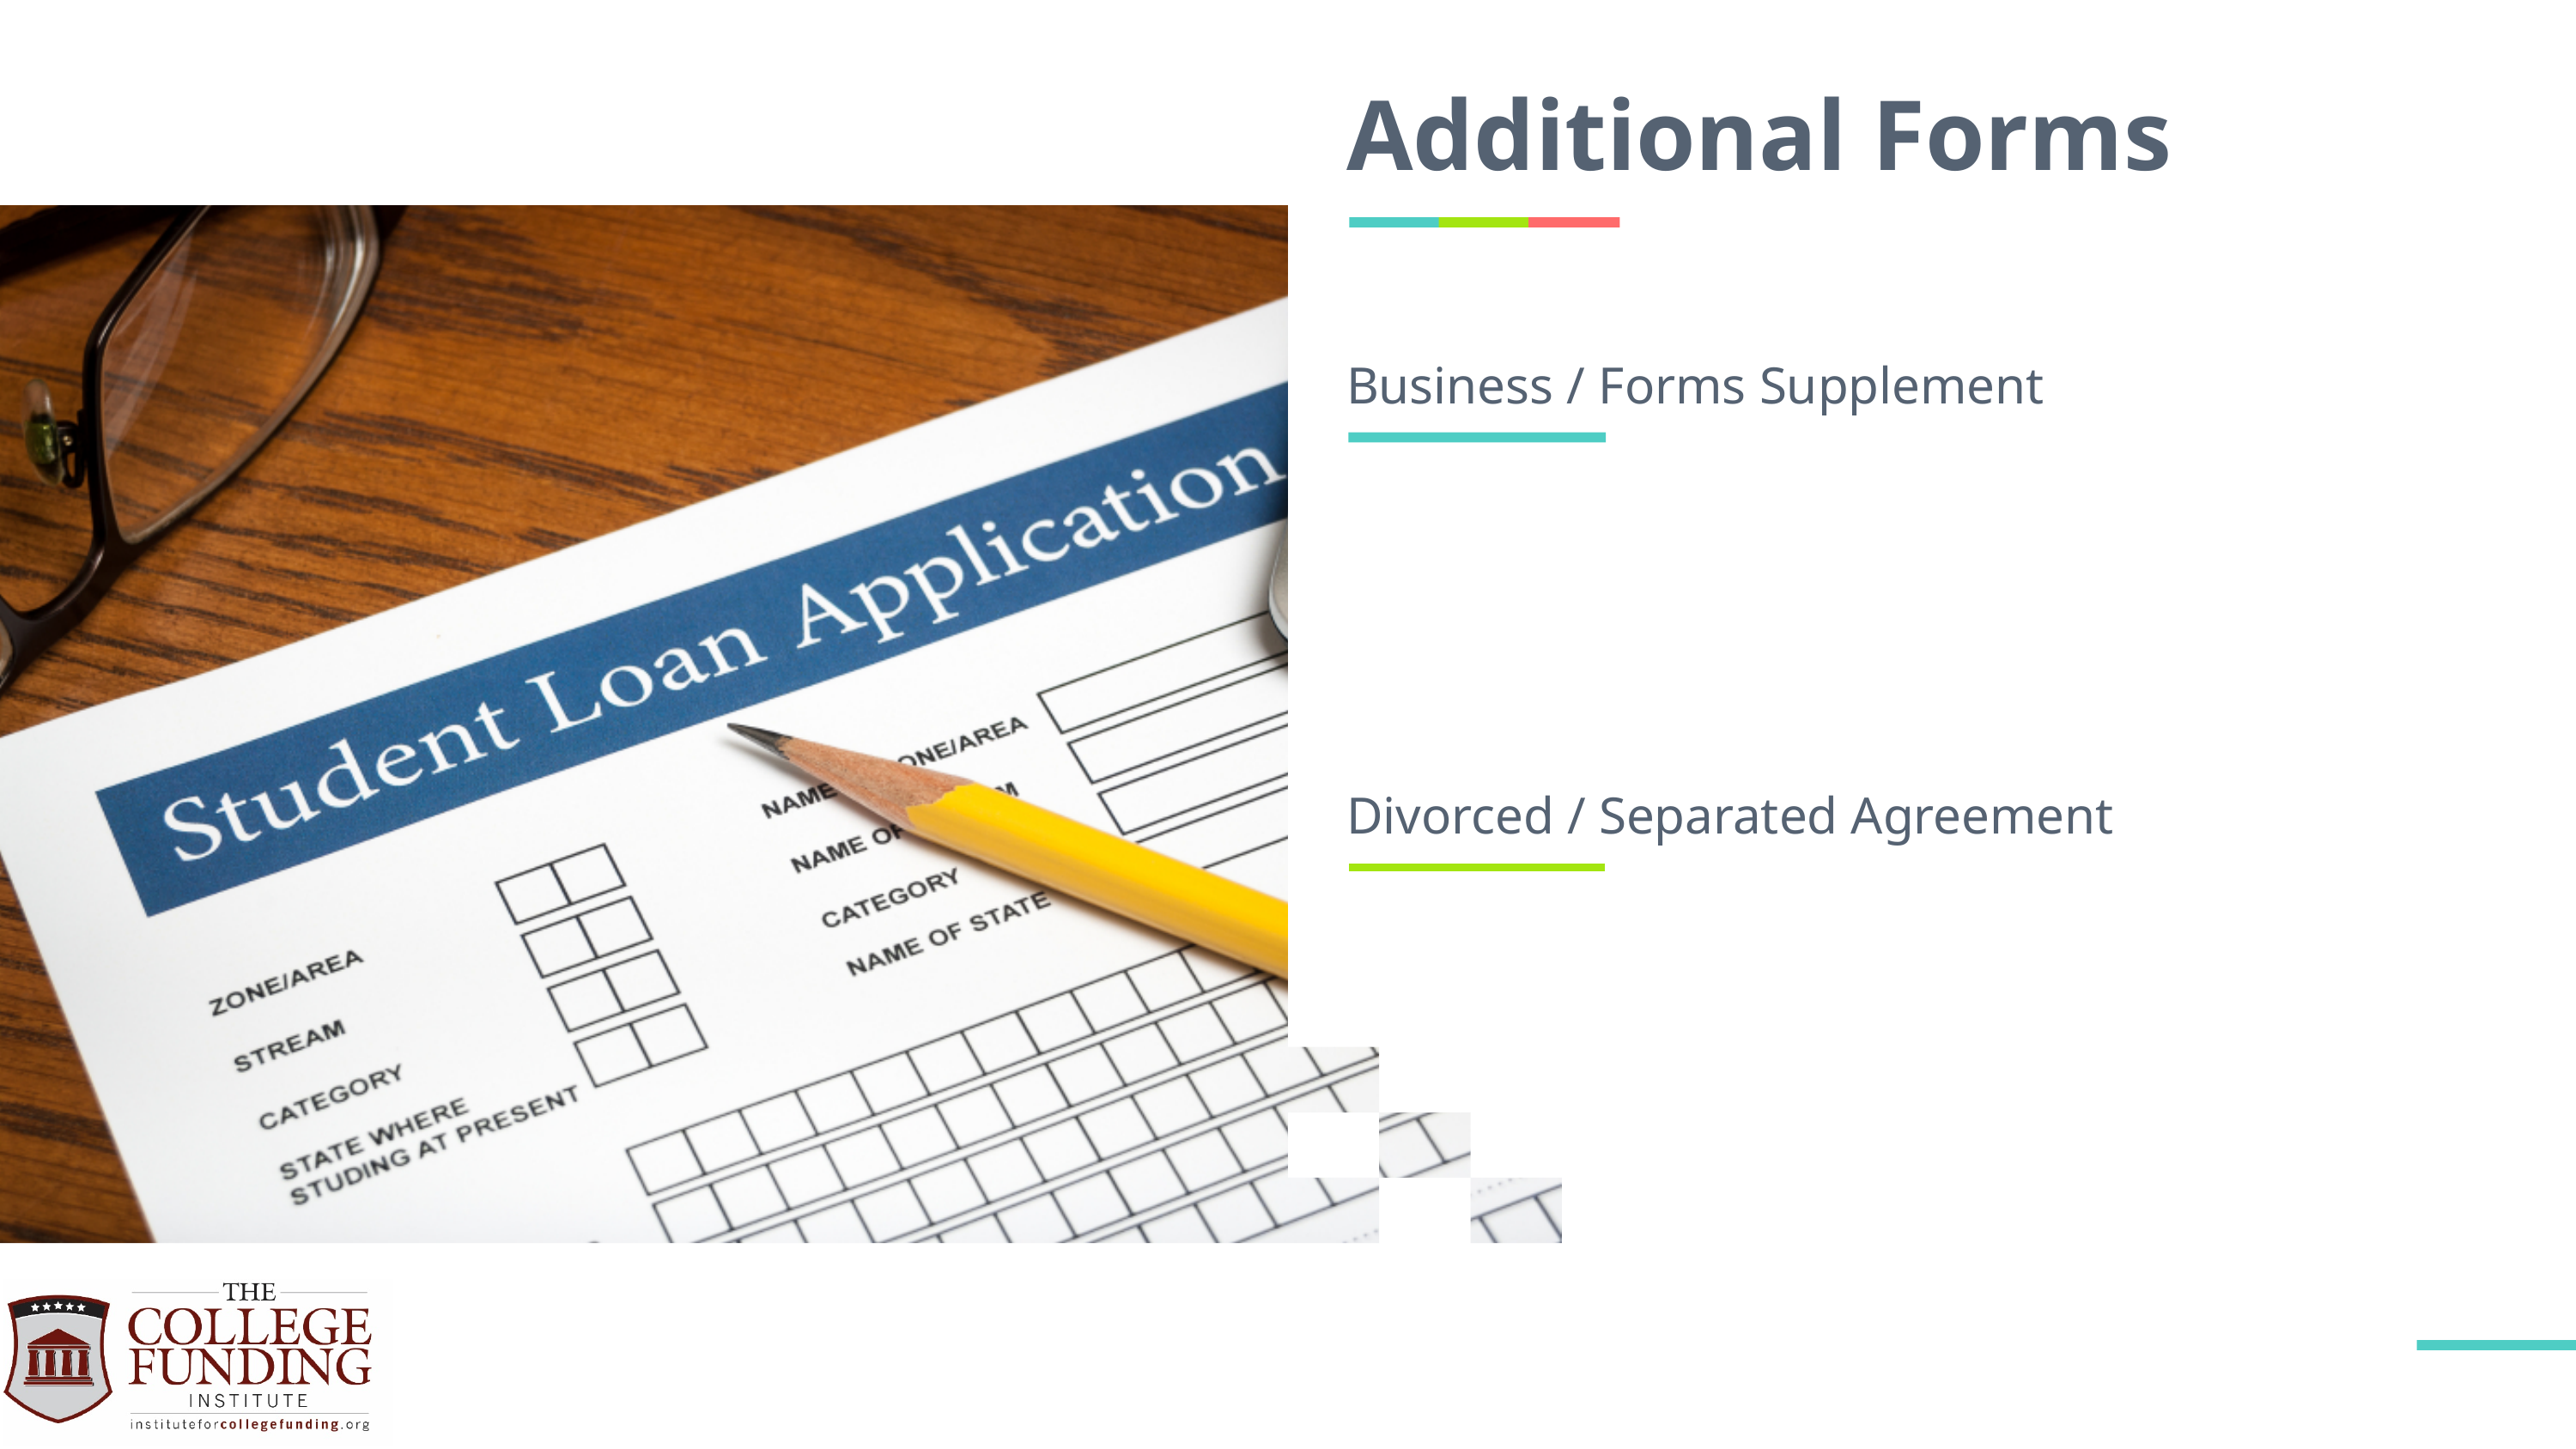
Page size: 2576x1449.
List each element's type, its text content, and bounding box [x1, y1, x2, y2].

list Business / Forms Supplement [1562, 331, 2512, 437]
list Divorced / Separated Agreement [1562, 761, 2512, 867]
picture [0, 205, 1562, 1244]
picture [3, 1279, 393, 1446]
title Additional Forms [1334, 49, 2512, 230]
